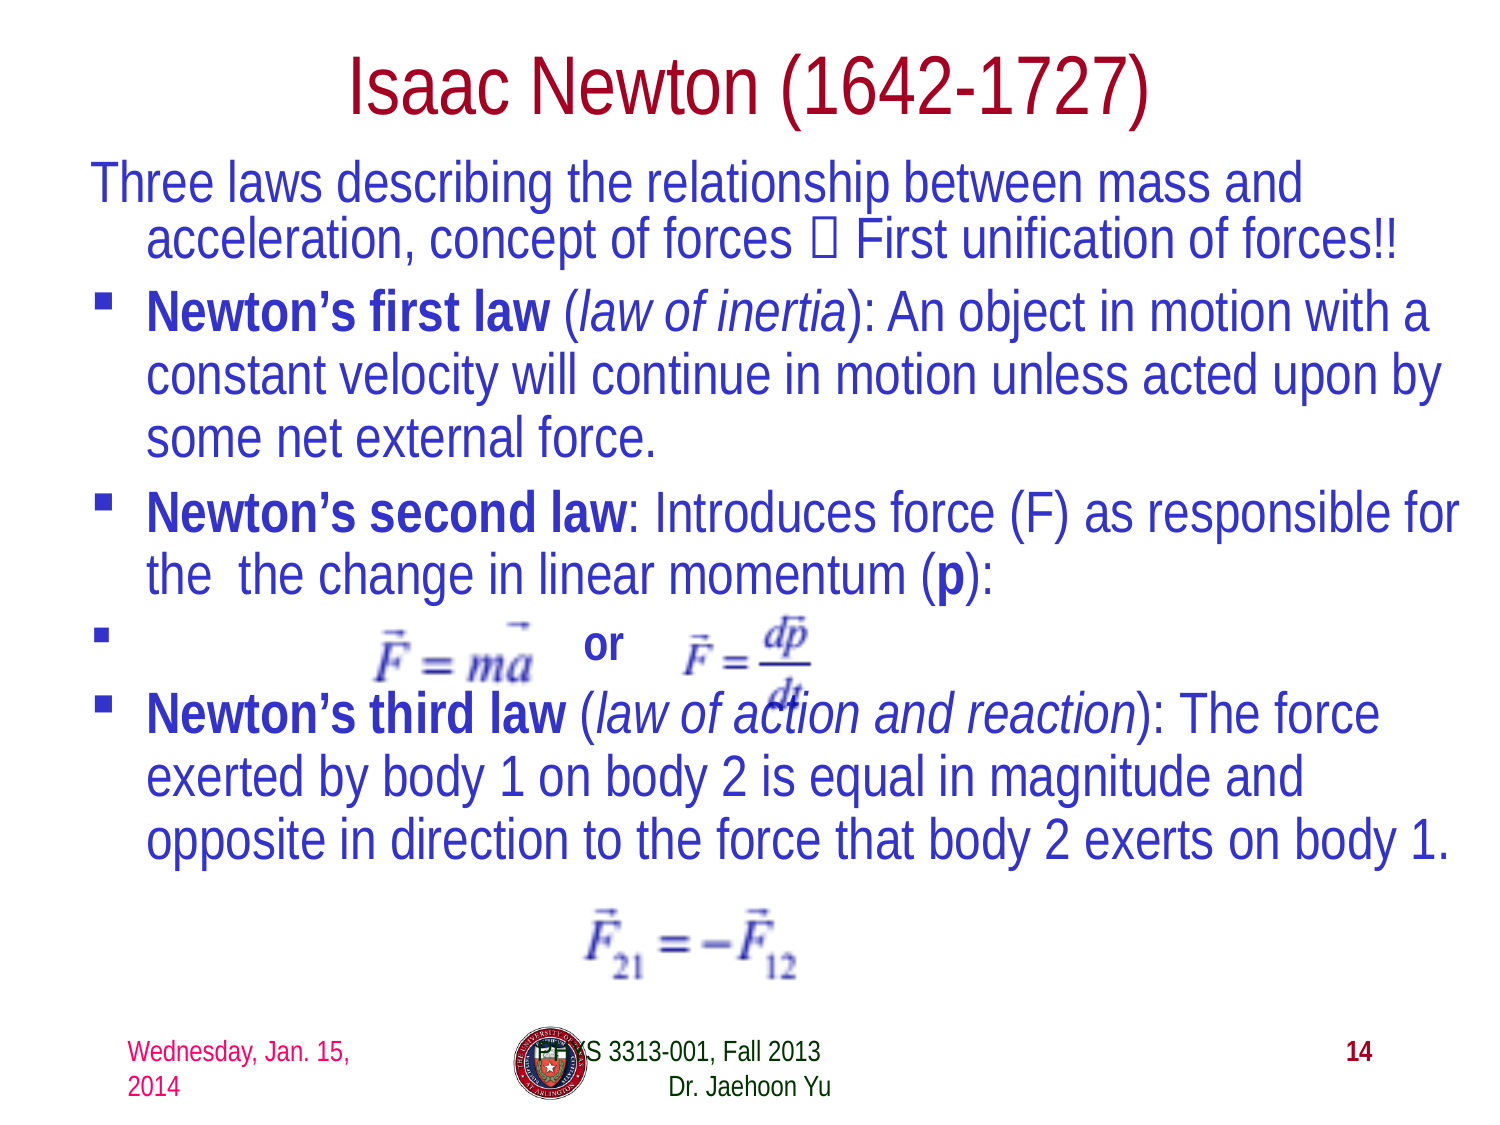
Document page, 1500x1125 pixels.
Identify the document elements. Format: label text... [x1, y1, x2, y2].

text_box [363, 612, 538, 688]
list Three laws describing the relationship between mass and acceleration, concept of forces  First unification of forces!! Newton’s first law (law of inertia): An object in motion with a constant velocity will continue in motion unless acted upon by some net external force. Newton’s second law: Introduces force (F) as responsible for the the change in linear momentum (p): or Newton’s third law (law of action and reaction): The force exerted by body 1 on body 2 is equal in magnitude and opposite in direction to the force that body 2 exerts on body 1. [74, 149, 1500, 951]
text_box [674, 599, 818, 716]
slide_number 14 [1074, 1024, 1388, 1101]
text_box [574, 899, 801, 985]
title Isaac Newton (1642-1727) [74, 0, 1426, 175]
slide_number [112, 1024, 426, 1101]
footer PHYS 3313-001, Fall 2013 Dr. Jaehoon Yu [512, 1024, 988, 1101]
